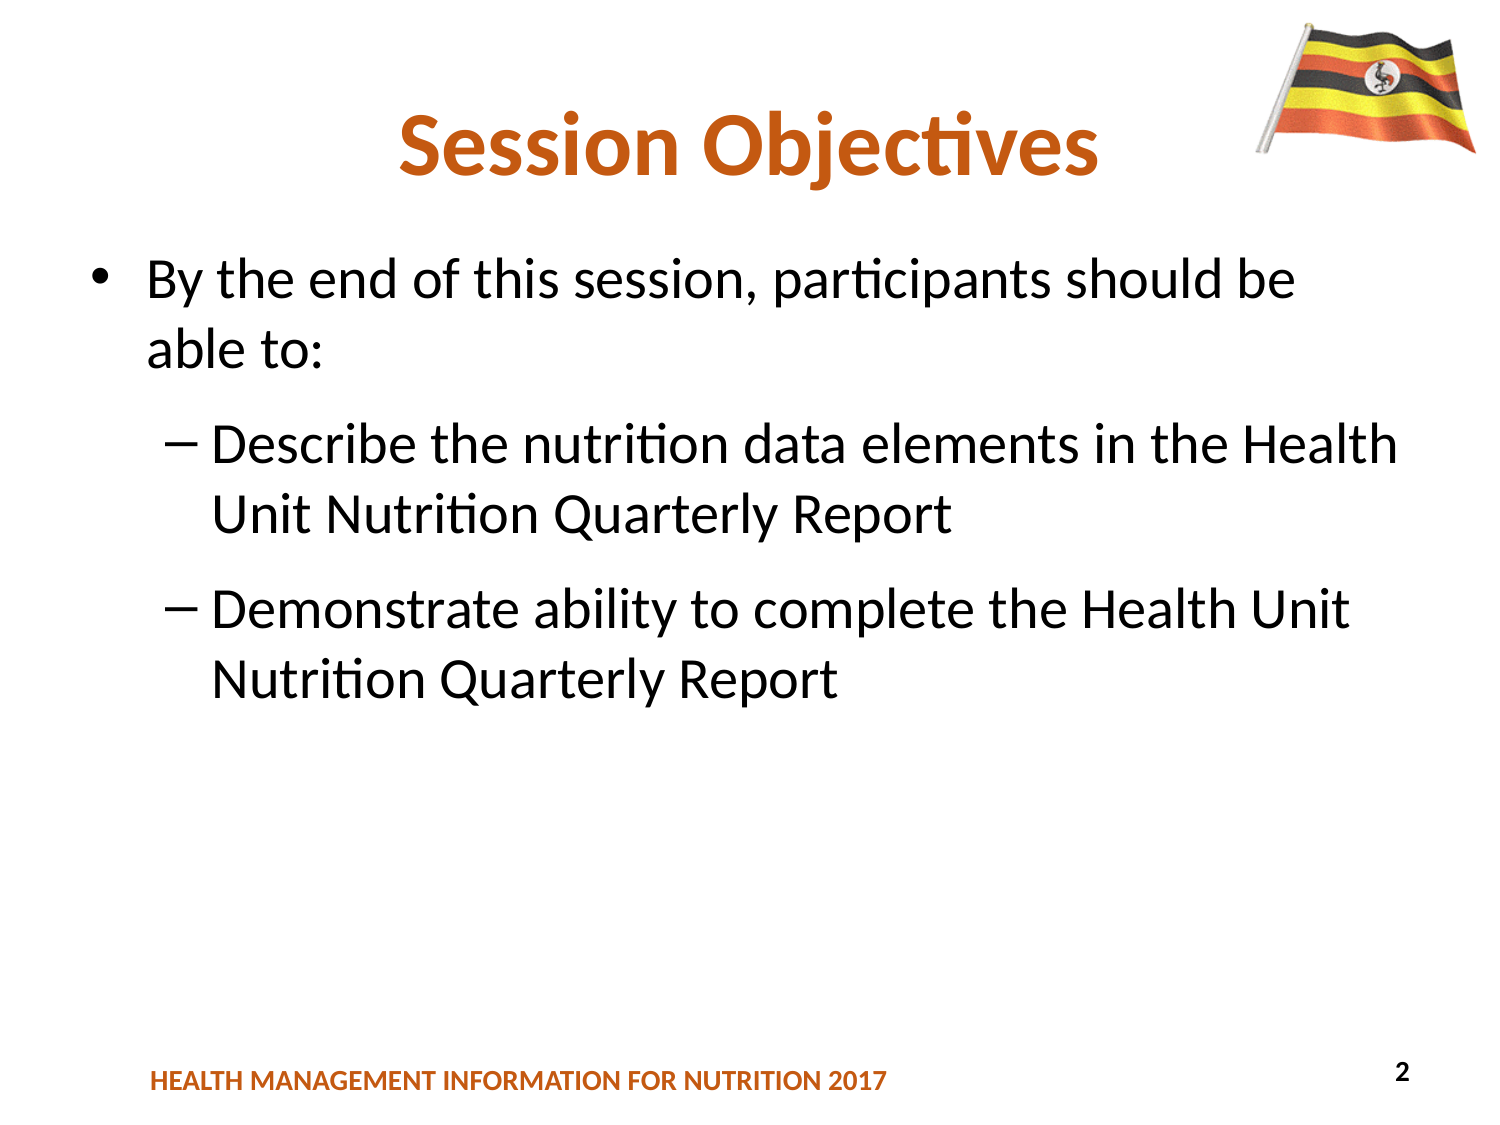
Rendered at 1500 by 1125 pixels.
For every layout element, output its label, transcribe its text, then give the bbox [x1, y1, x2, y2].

picture [1253, 19, 1500, 156]
text_box 2 [1074, 1040, 1425, 1100]
list By the end of this session, participants should be able to: Describe the nutrition data elements in the Health Unit Nutrition Quarterly Report Demonstrate ability to complete the Health Unit Nutrition Quarterly Report [75, 232, 1425, 1005]
title Session Objectives [75, 45, 1425, 232]
